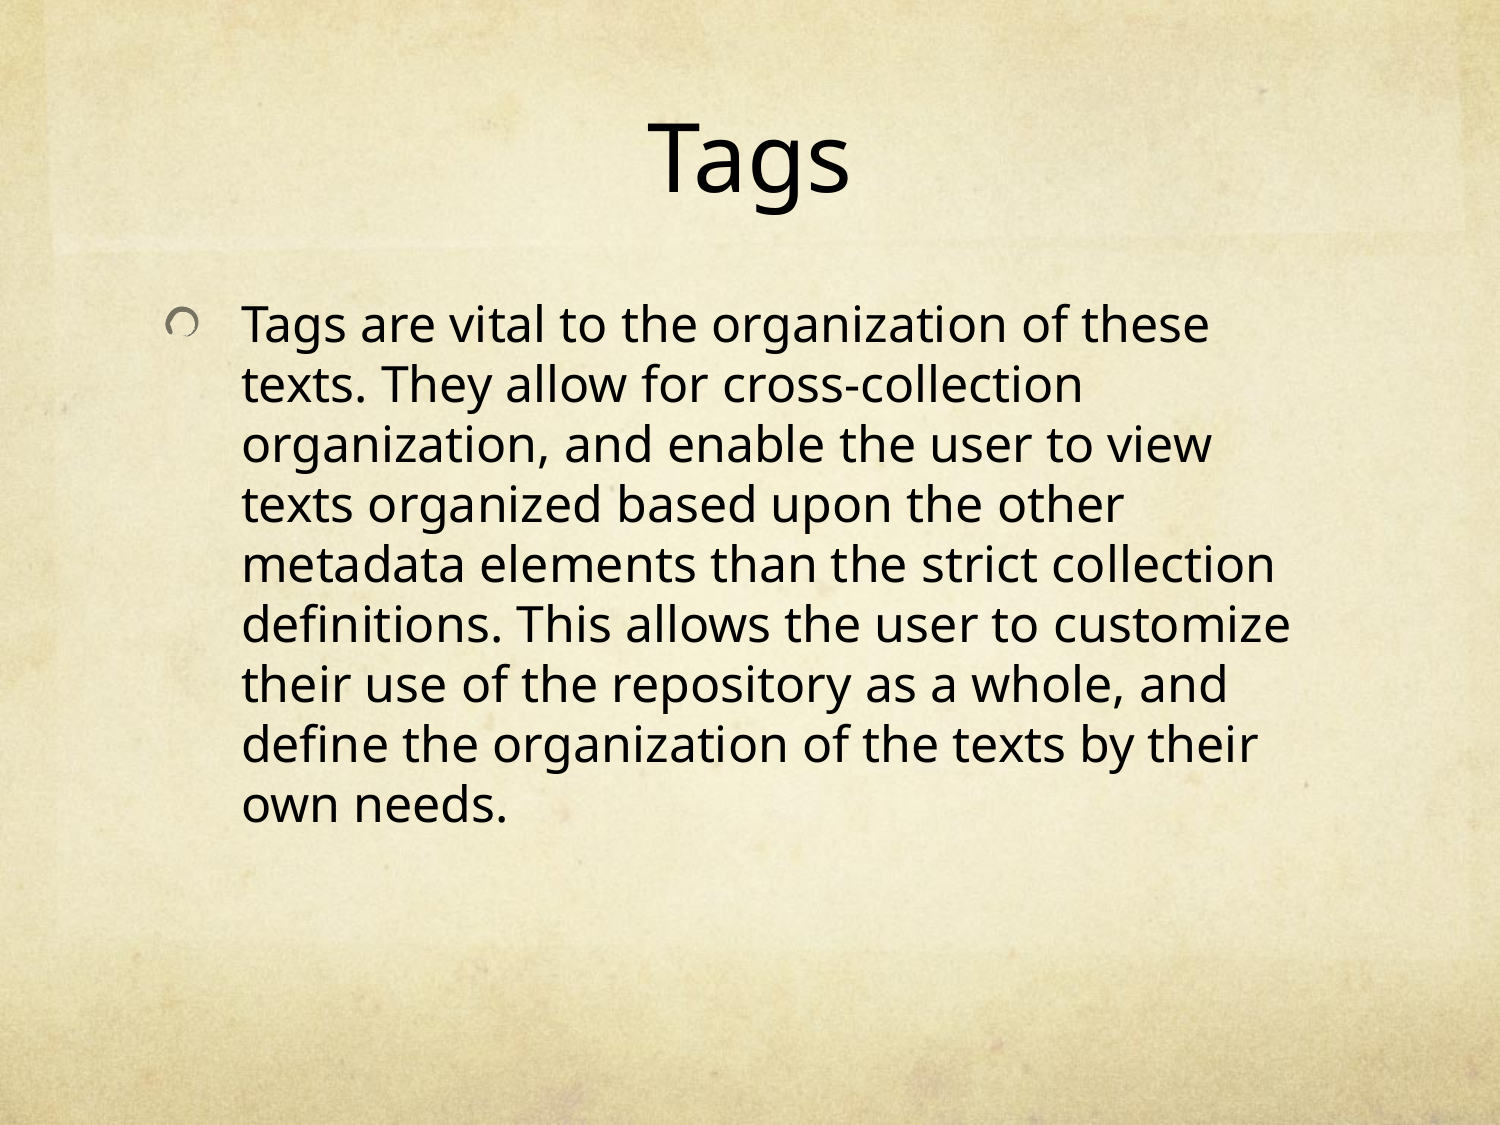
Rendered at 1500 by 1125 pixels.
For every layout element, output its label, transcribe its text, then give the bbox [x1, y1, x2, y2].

title Tags [150, 82, 1350, 225]
list Tags are vital to the organization of these texts. They allow for cross-collection organization, and enable the user to view texts organized based upon the other metadata elements than the strict collection definitions. This allows the user to customize their use of the repository as a whole, and define the organization of the texts by their own needs. [150, 284, 1350, 950]
picture [0, 0, 1500, 1125]
